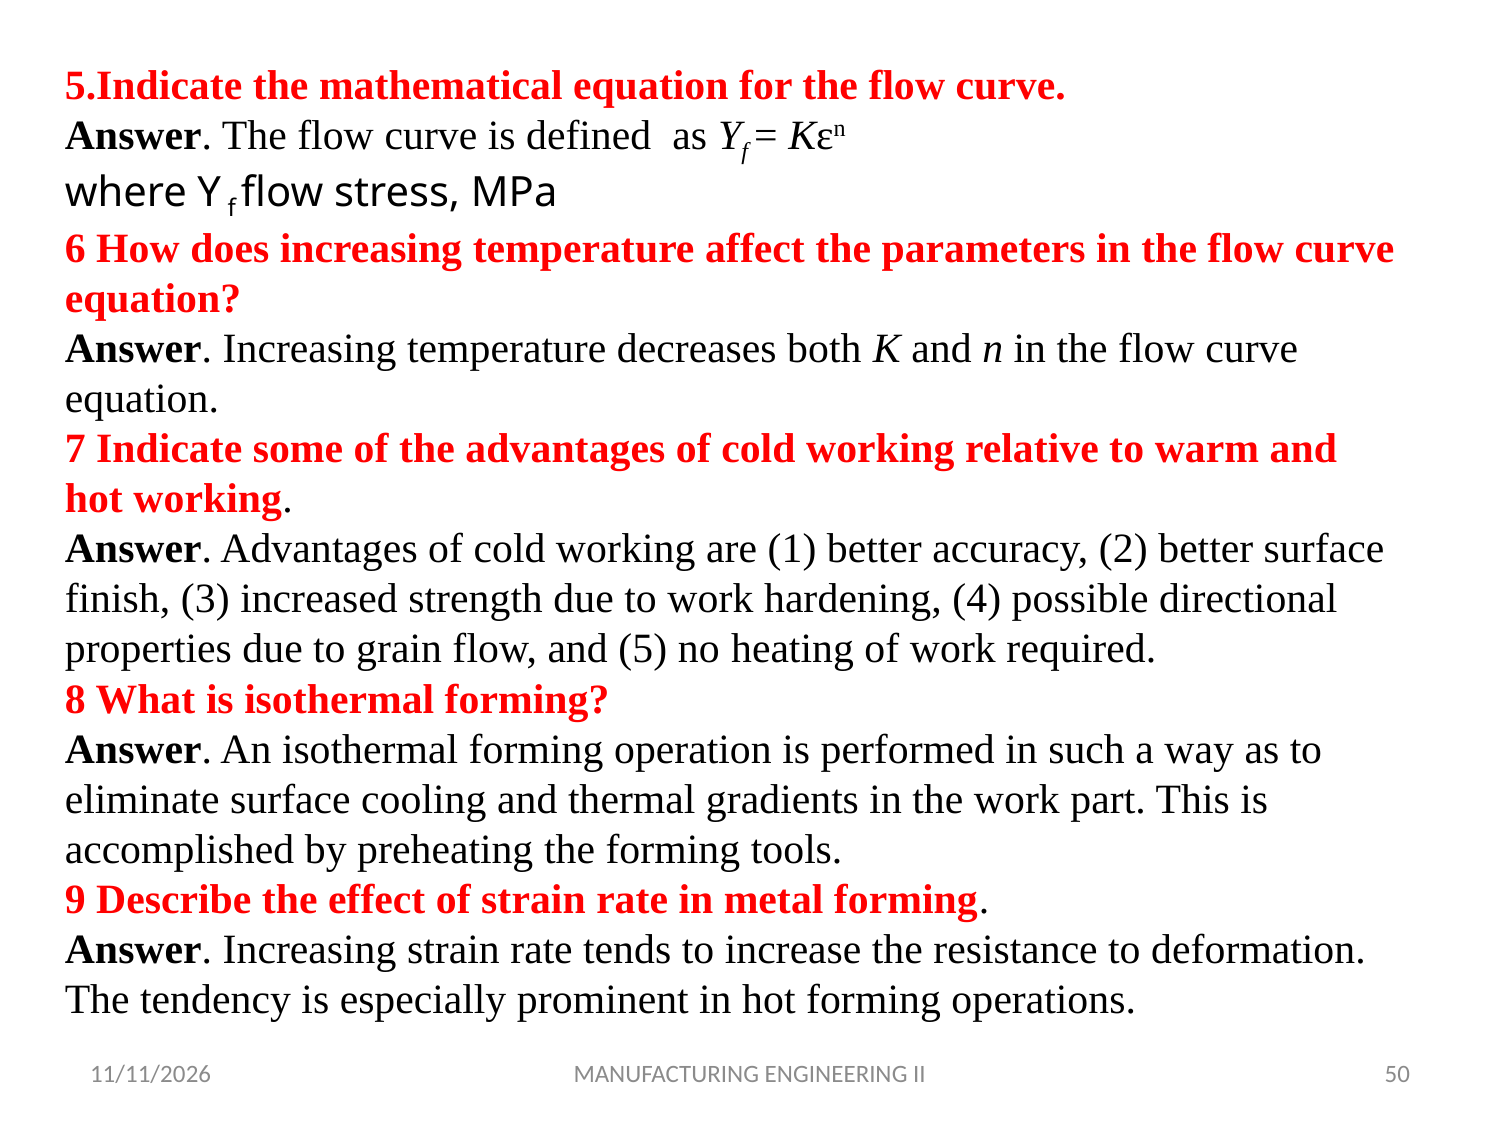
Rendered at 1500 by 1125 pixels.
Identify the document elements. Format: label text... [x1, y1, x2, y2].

footer MANUFACTURING ENGINEERING II [512, 1042, 988, 1103]
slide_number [75, 1042, 425, 1103]
text_box 5.Indicate the mathematical equation for the flow curve. Answer. The flow curve is defined as Yf = Kεn where Y f flow stress, MPa 6 How does increasing temperature affect the parameters in the flow curve equation? Answer. Increasing temperature decreases both K and n in the flow curve equation. 7 Indicate some of the advantages of cold working relative to warm and hot working. Answer. Advantages of cold working are (1) better accuracy, (2) better surface finish, (3) increased strength due to work hardening, (4) possible directional properties due to grain flow, and (5) no heating of work required. 8 What is isothermal forming? Answer. An isothermal forming operation is performed in such a way as to eliminate surface cooling and thermal gradients in the work part. This is accomplished by preheating the forming tools. 9 Describe the effect of strain rate in metal forming. Answer. Increasing strain rate tends to increase the resistance to deformation. The tendency is especially prominent in hot forming operations. [49, 50, 1413, 1029]
slide_number 50 [1074, 1042, 1425, 1103]
